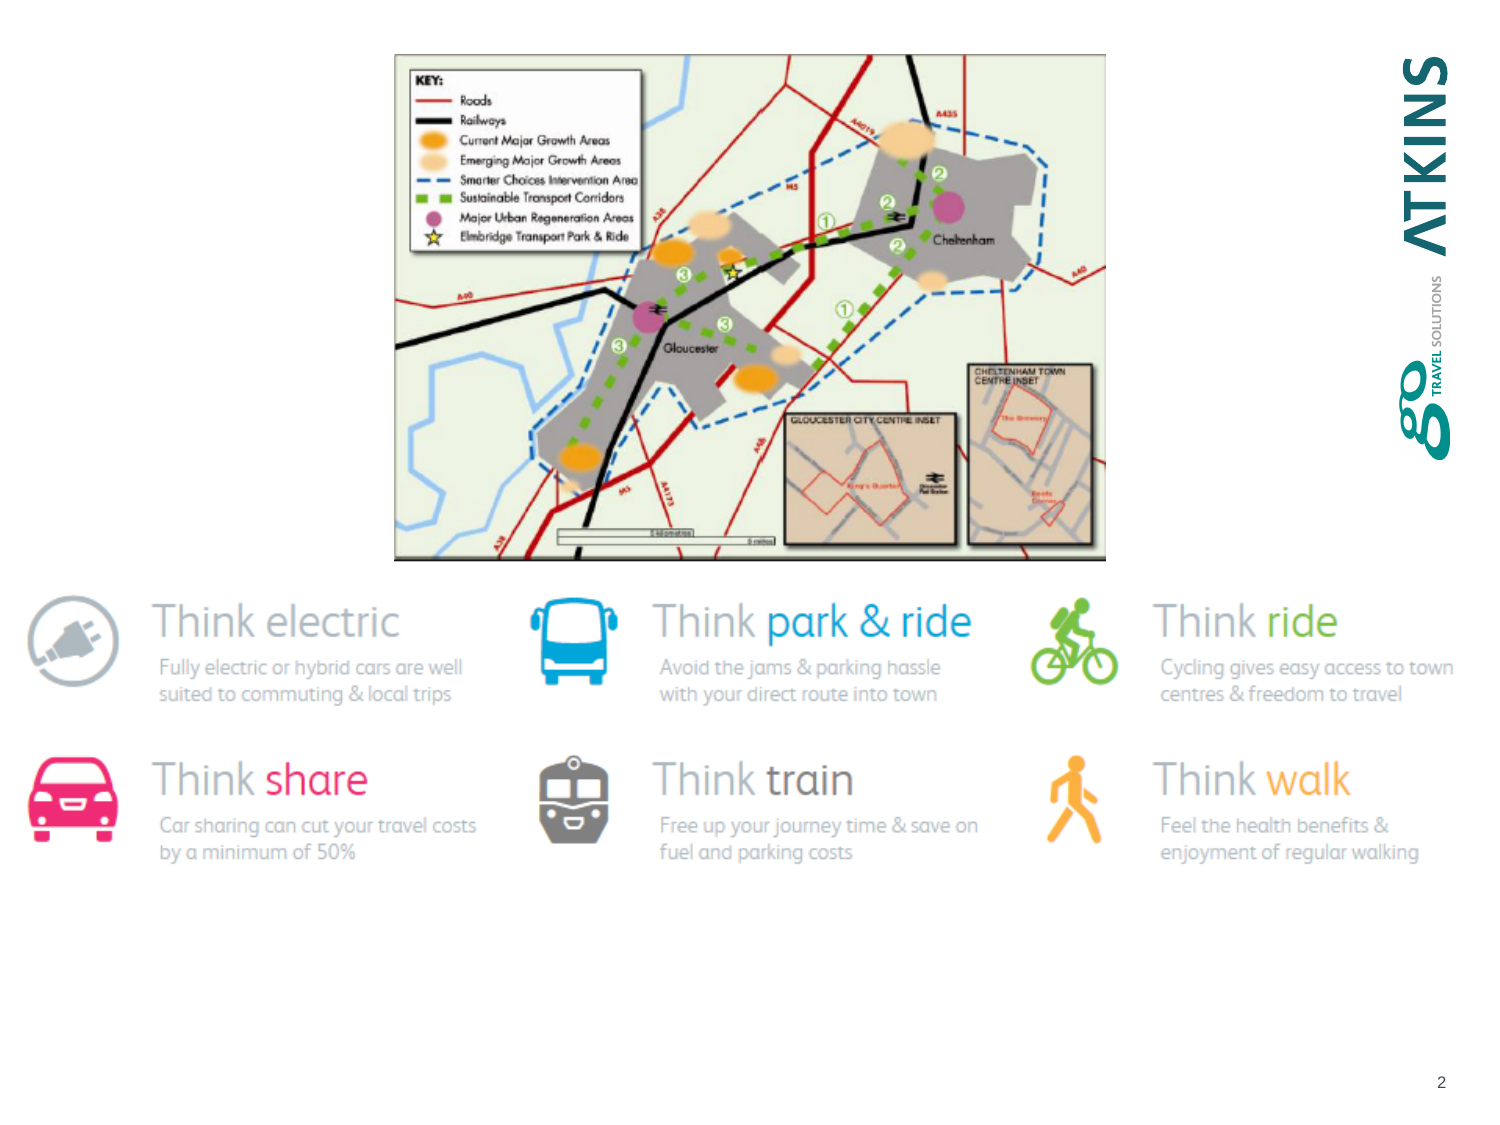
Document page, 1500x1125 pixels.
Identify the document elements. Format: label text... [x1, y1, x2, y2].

picture [14, 54, 1486, 909]
picture [1333, 277, 1500, 460]
slide_number 2 [1287, 1052, 1462, 1113]
